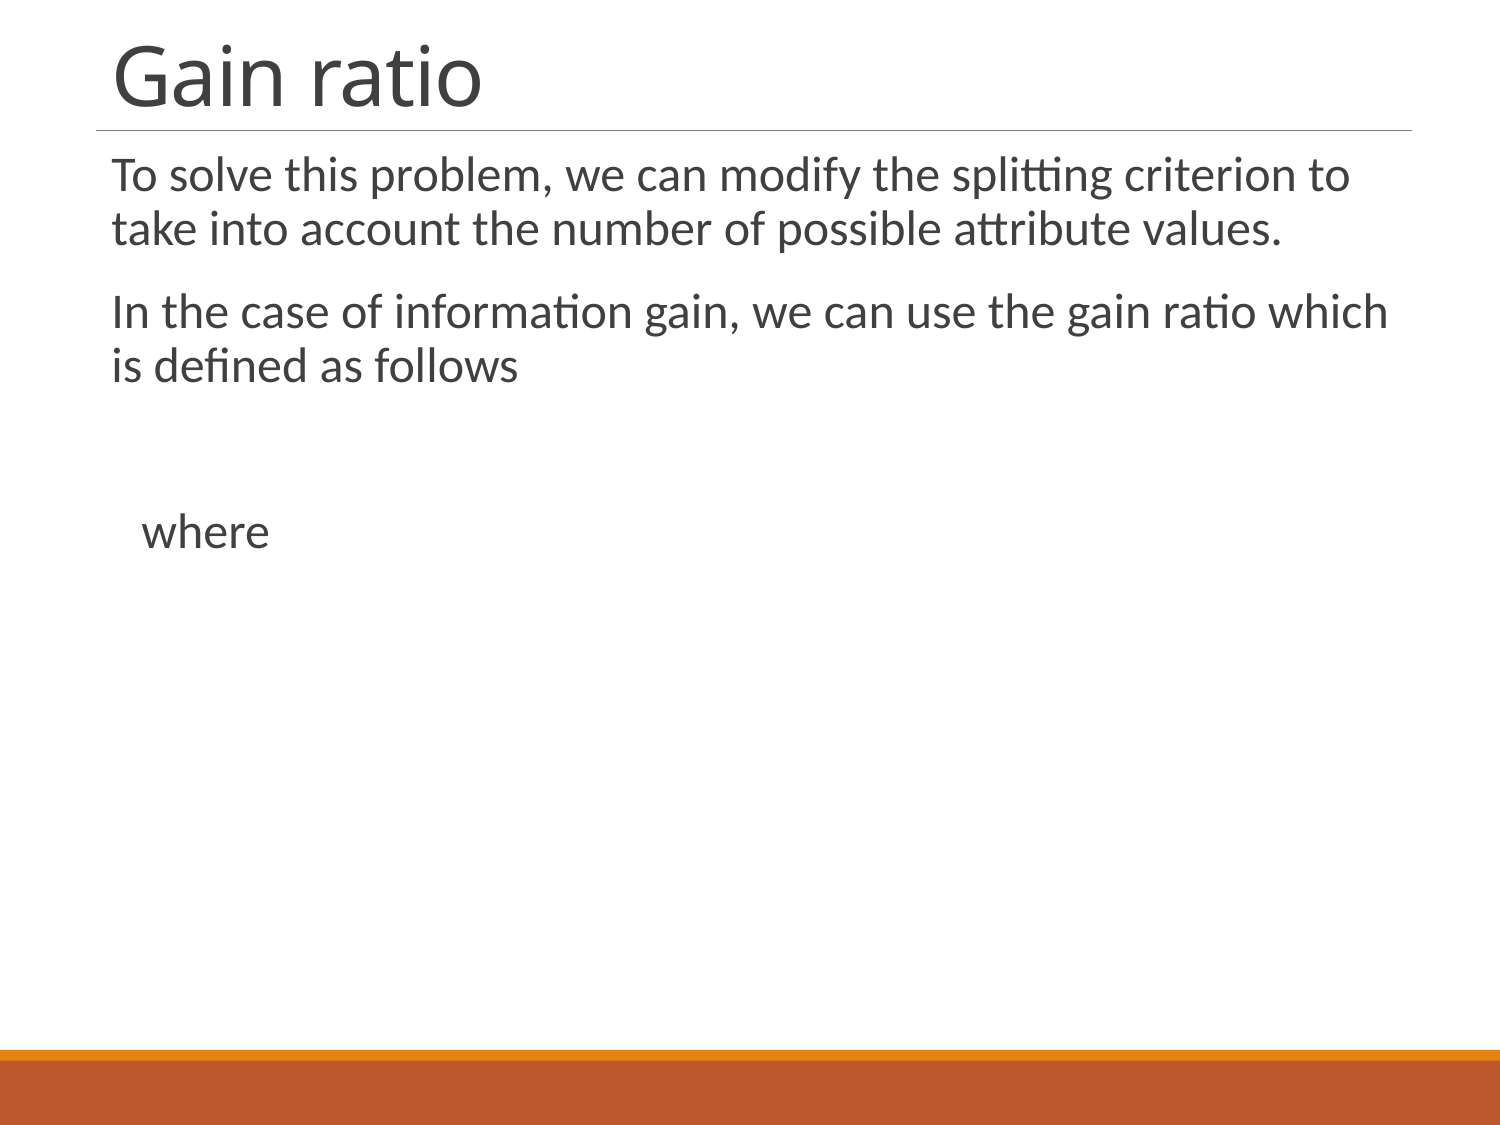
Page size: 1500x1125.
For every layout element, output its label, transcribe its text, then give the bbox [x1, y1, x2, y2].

title Gain ratio [96, 19, 1413, 131]
